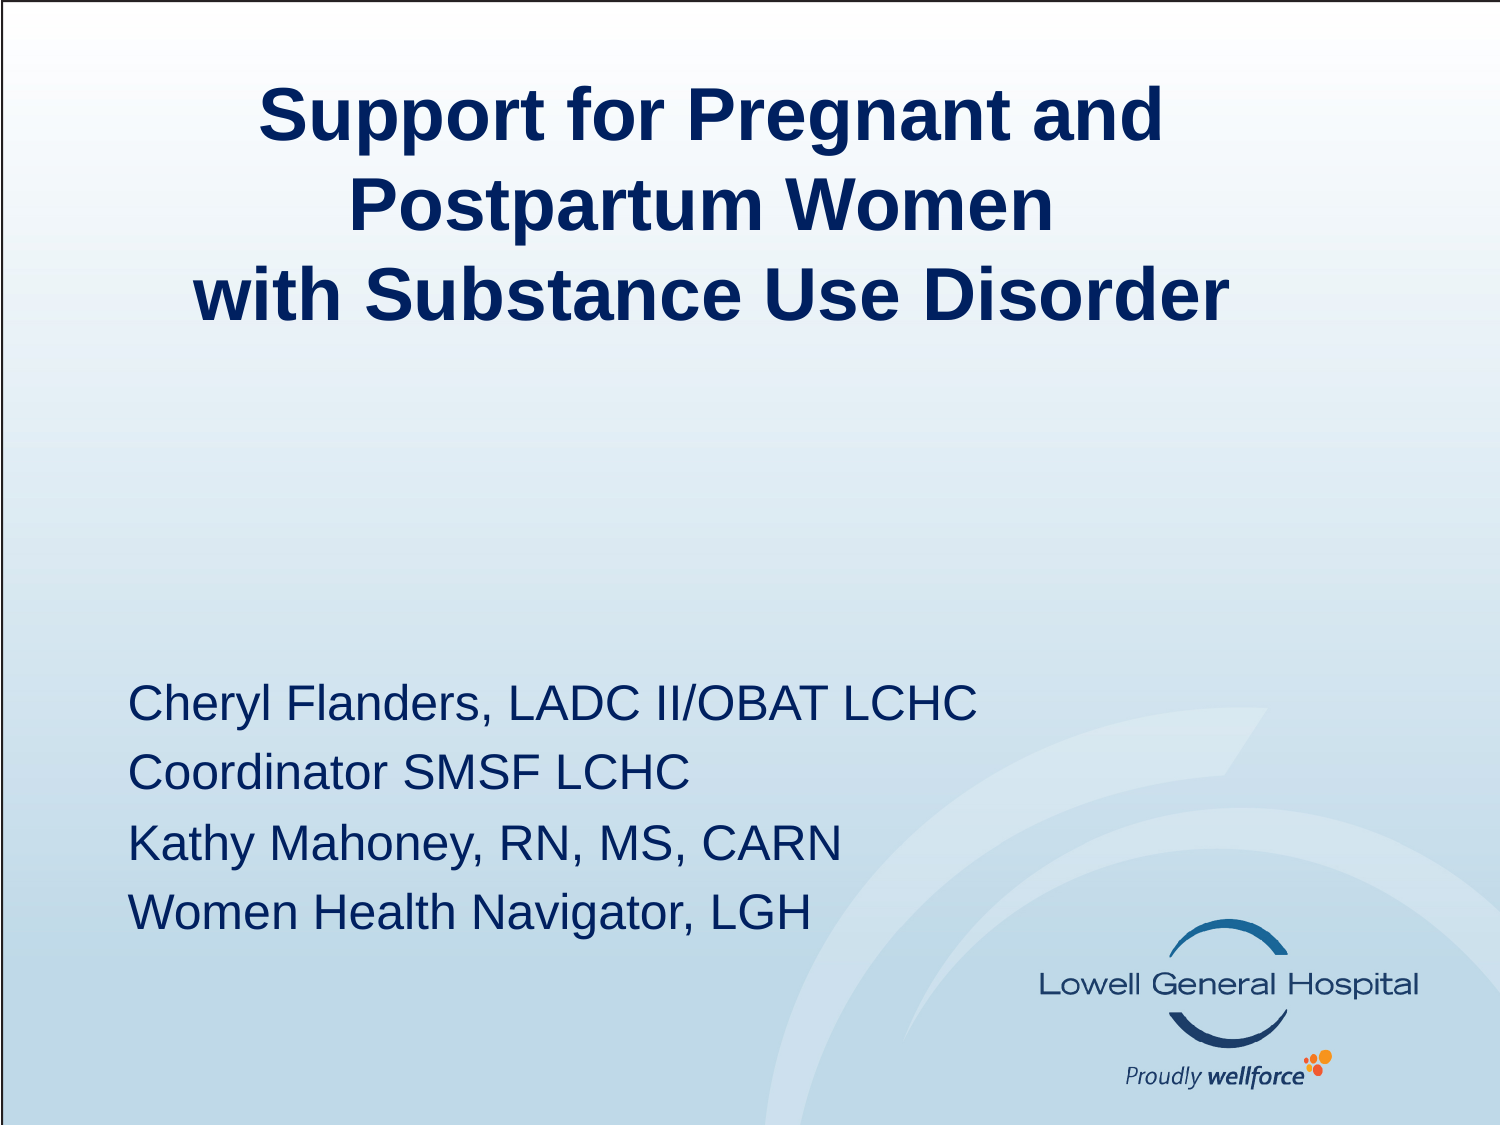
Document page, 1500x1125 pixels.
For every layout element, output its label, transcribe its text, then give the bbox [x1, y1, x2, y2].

subtitle Cheryl Flanders, LADC II/OBAT LCHC Coordinator SMSF LCHC Kathy Mahoney, RN, MS, CARN Women Health Navigator, LGH [112, 512, 1163, 1063]
title Support for Pregnant and Postpartum Women with Substance Use Disorder [74, 124, 1351, 367]
picture [0, 0, 1500, 1125]
